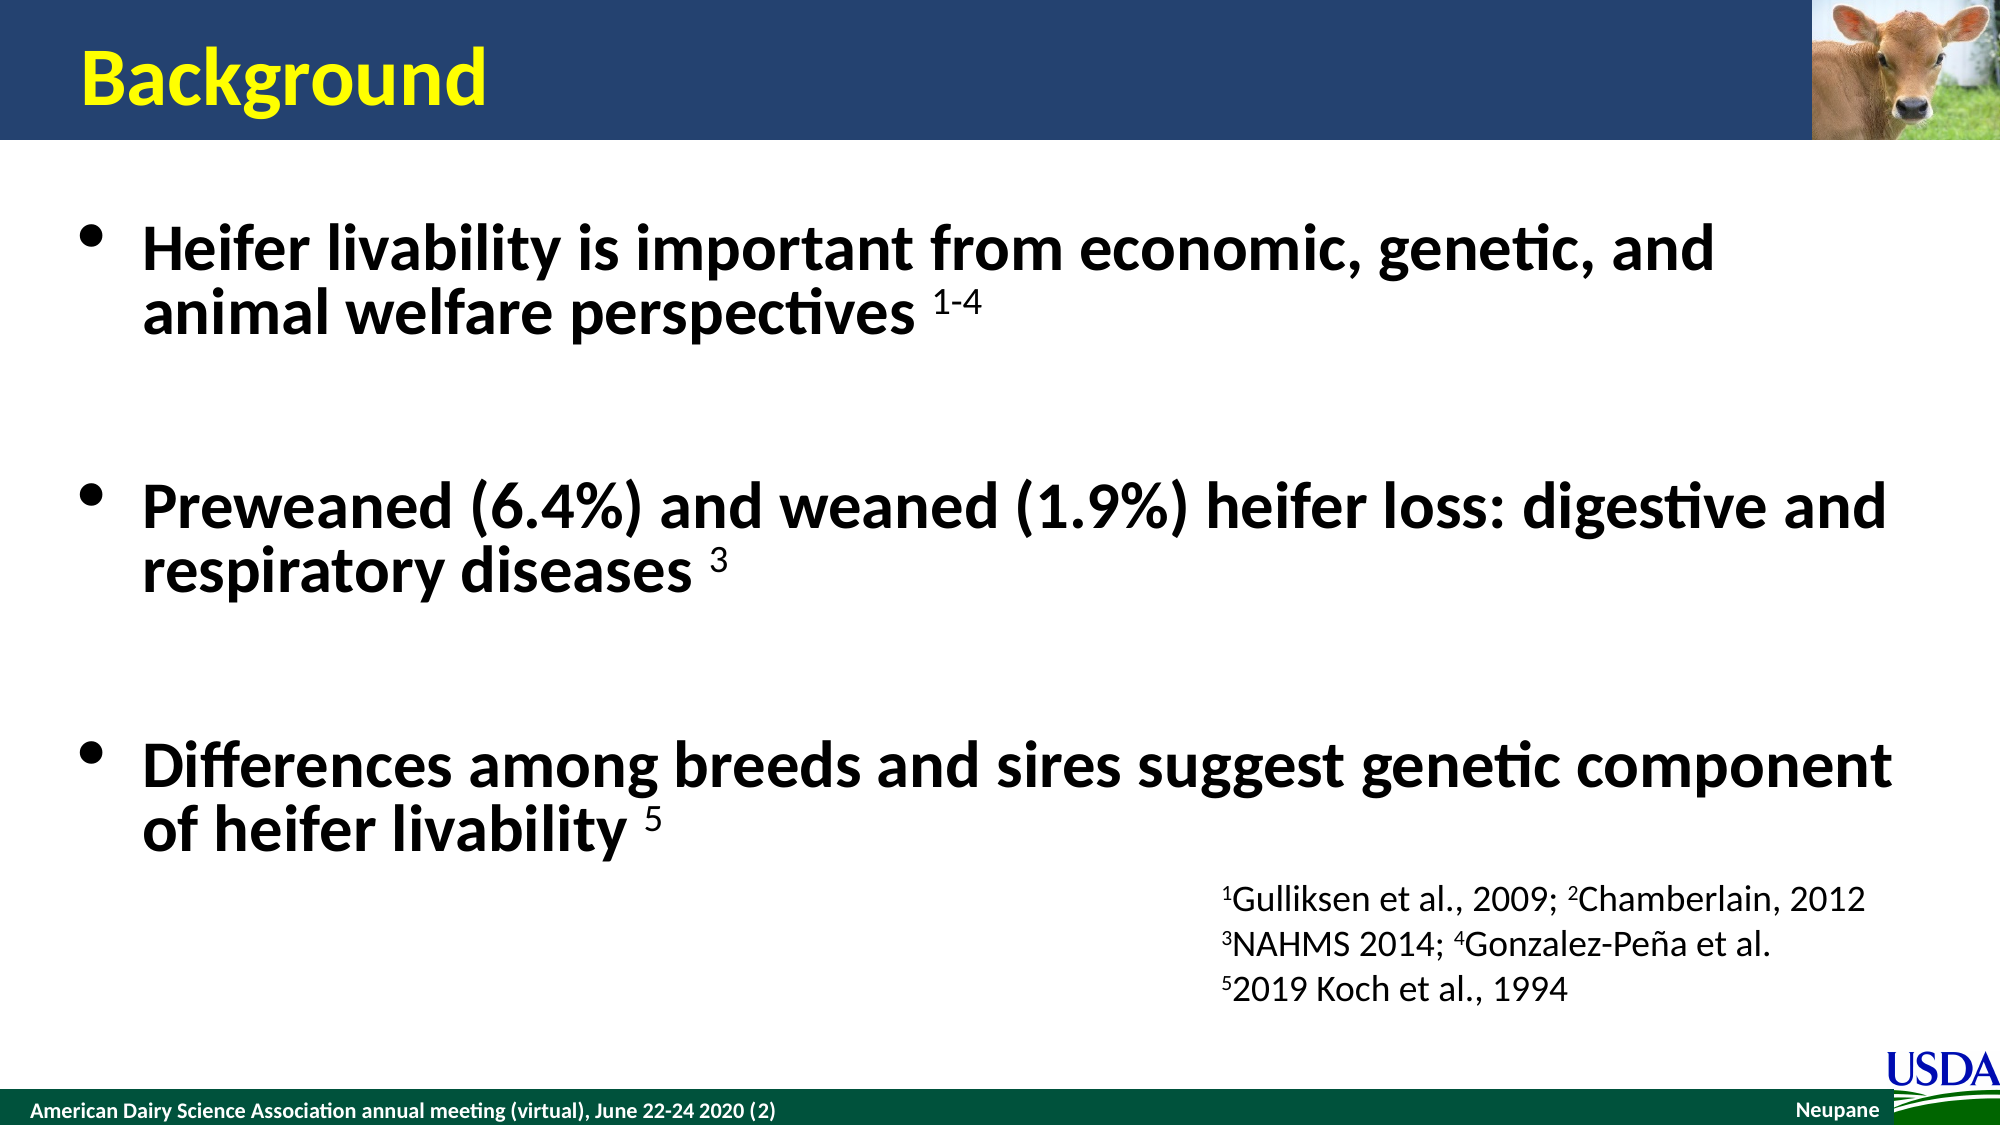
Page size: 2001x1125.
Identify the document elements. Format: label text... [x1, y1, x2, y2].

title Background [80, 20, 1807, 125]
text_box 1Gulliksen et al., 2009; 2Chamberlain, 2012 3NAHMS 2014; 4Gonzalez-Peña et al. 52019 Koch et al., 1994 [1206, 866, 1920, 1017]
list Heifer livability is important from economic, genetic, and animal welfare perspectives 1-4 Preweaned (6.4%) and weaned (1.9%) heifer loss: digestive and respiratory diseases 3 Differences among breeds and sires suggest genetic component of heifer livability 5 [80, 219, 1920, 1020]
picture [1887, 1051, 2000, 1125]
picture [1812, 0, 2000, 141]
